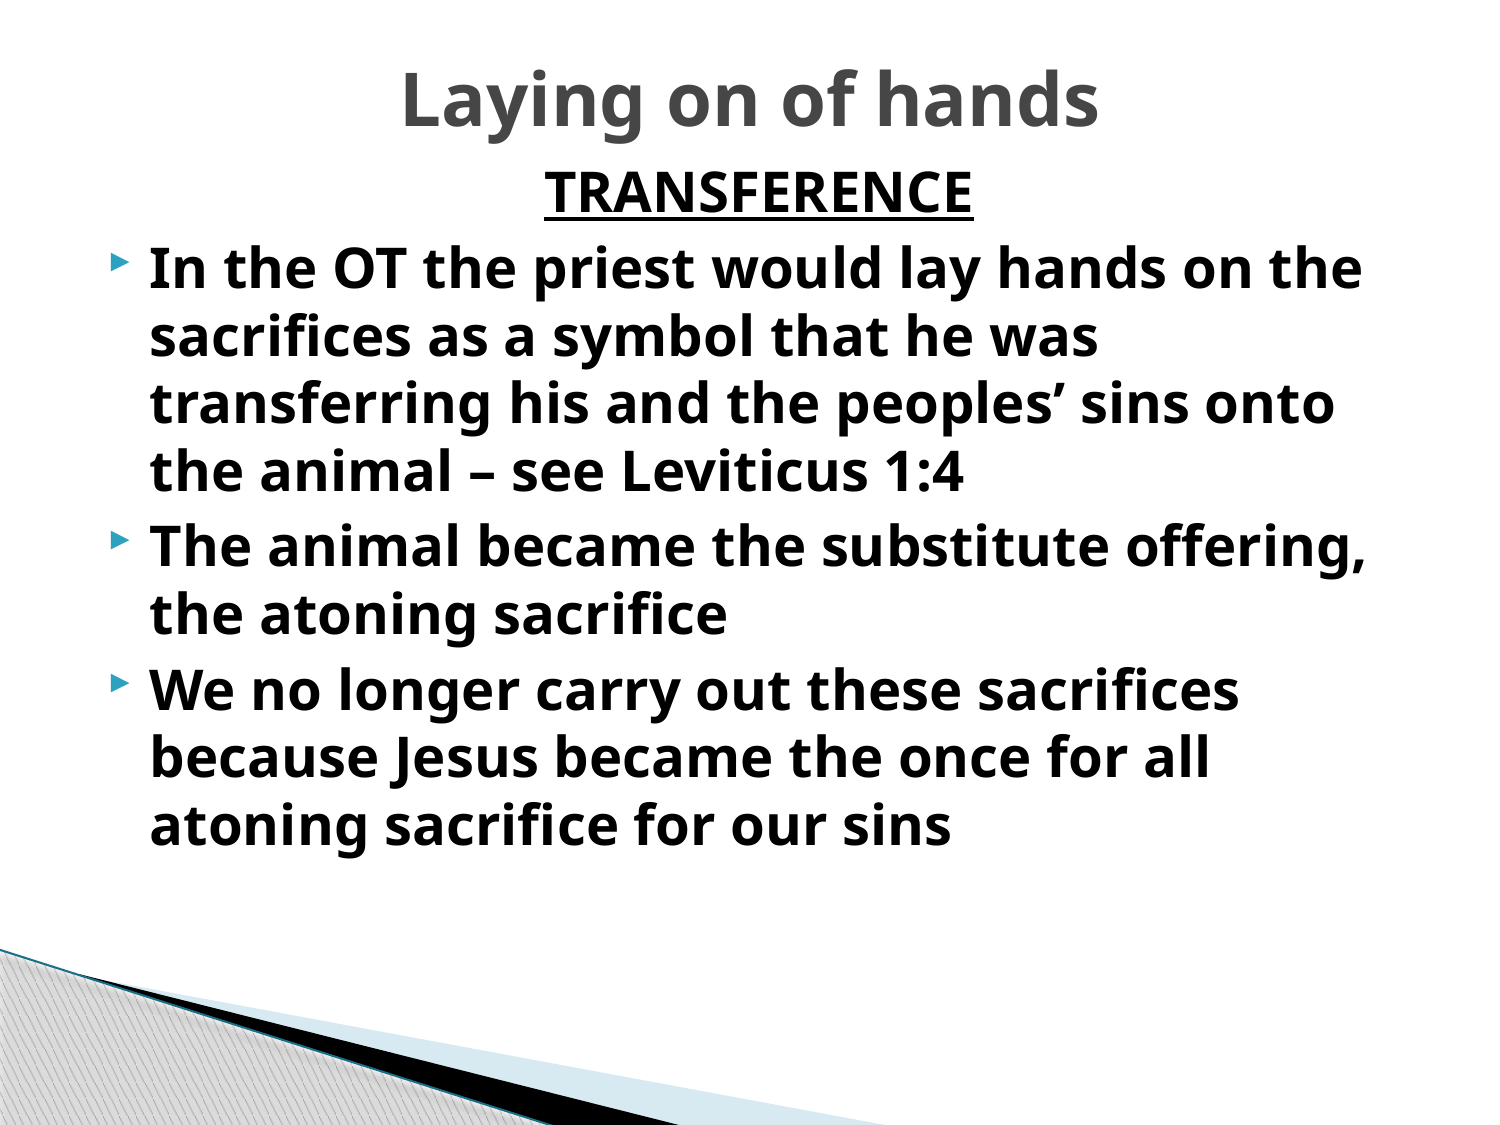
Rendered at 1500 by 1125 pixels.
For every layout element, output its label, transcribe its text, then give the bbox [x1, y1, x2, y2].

list TRANSFERENCE In the OT the priest would lay hands on the sacrifices as a symbol that he was transferring his and the peoples’ sins onto the animal – see Leviticus 1:4 The animal became the substitute offering, the atoning sacrifice We no longer carry out these sacrifices because Jesus became the once for all atoning sacrifice for our sins [75, 149, 1425, 1005]
title Laying on of hands [75, 45, 1425, 149]
